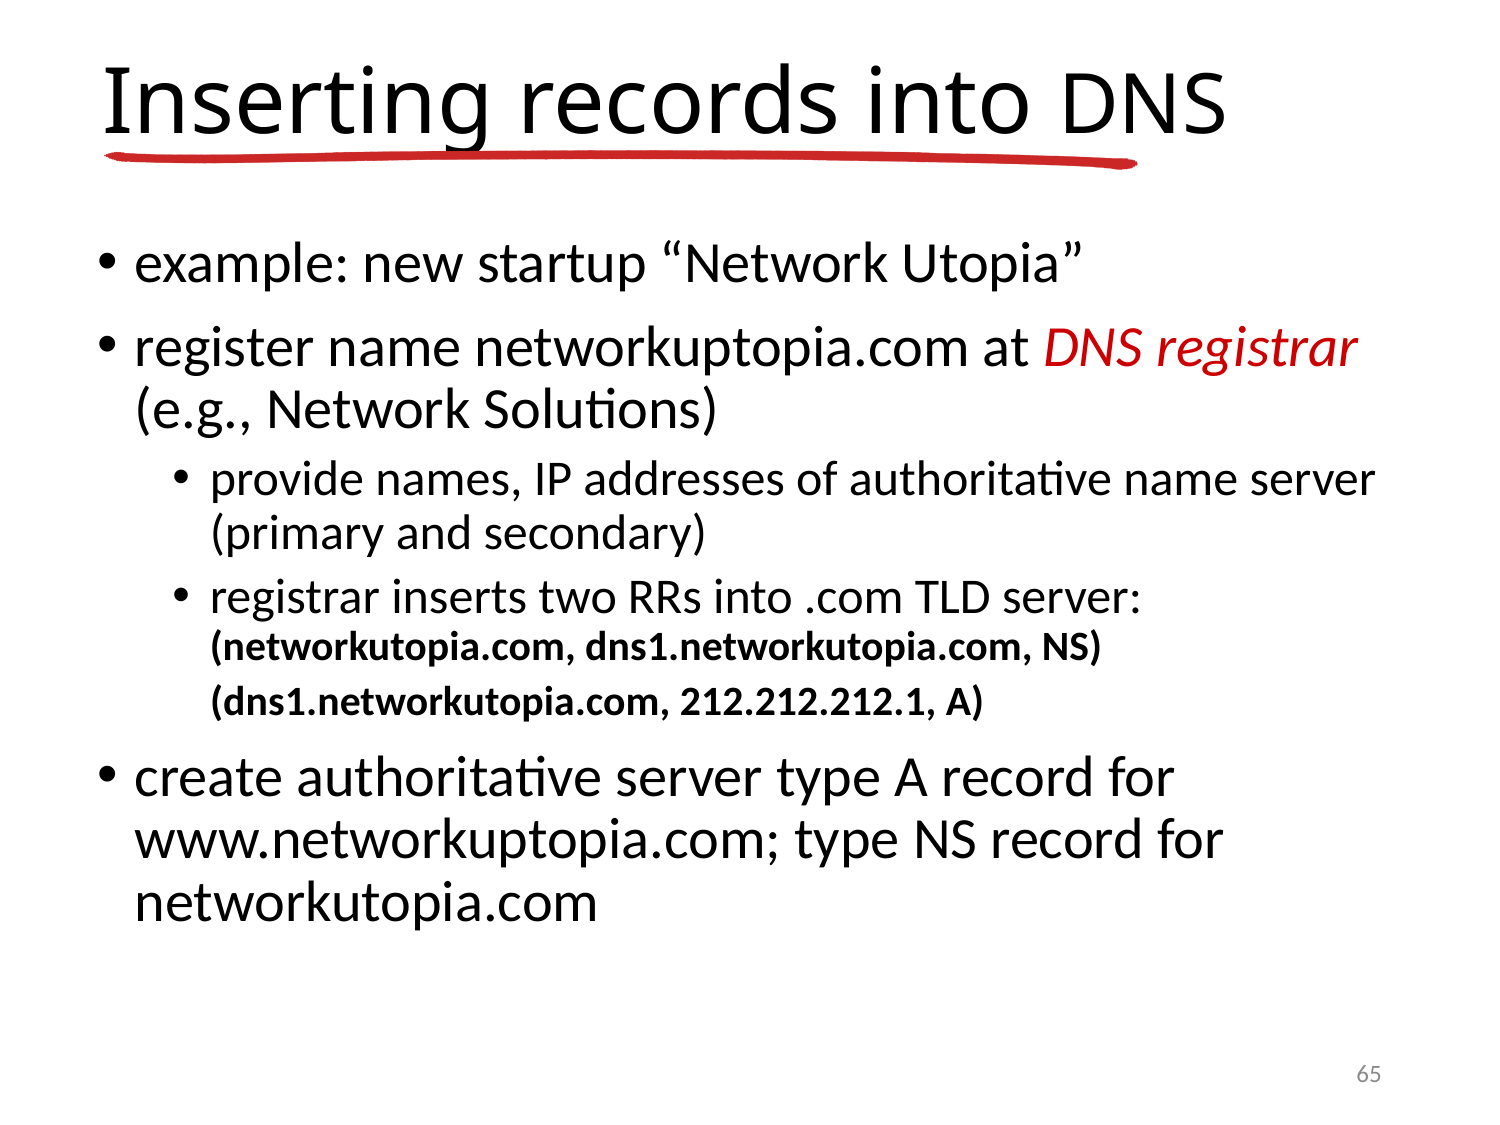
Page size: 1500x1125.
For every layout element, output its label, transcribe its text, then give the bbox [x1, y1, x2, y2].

picture [100, 145, 1150, 175]
slide_number 65 [1059, 1042, 1397, 1103]
title Inserting records into DNS [87, 29, 1363, 178]
list example: new startup “Network Utopia” register name networkuptopia.com at DNS registrar (e.g., Network Solutions) provide names, IP addresses of authoritative name server (primary and secondary) registrar inserts two RRs into .com TLD server: (networkutopia.com, dns1.networkutopia.com, NS) (dns1.networkutopia.com, 212.212.212.1, A) create authoritative server type A record for www.networkuptopia.com; type NS record for networkutopia.com [82, 224, 1470, 988]
